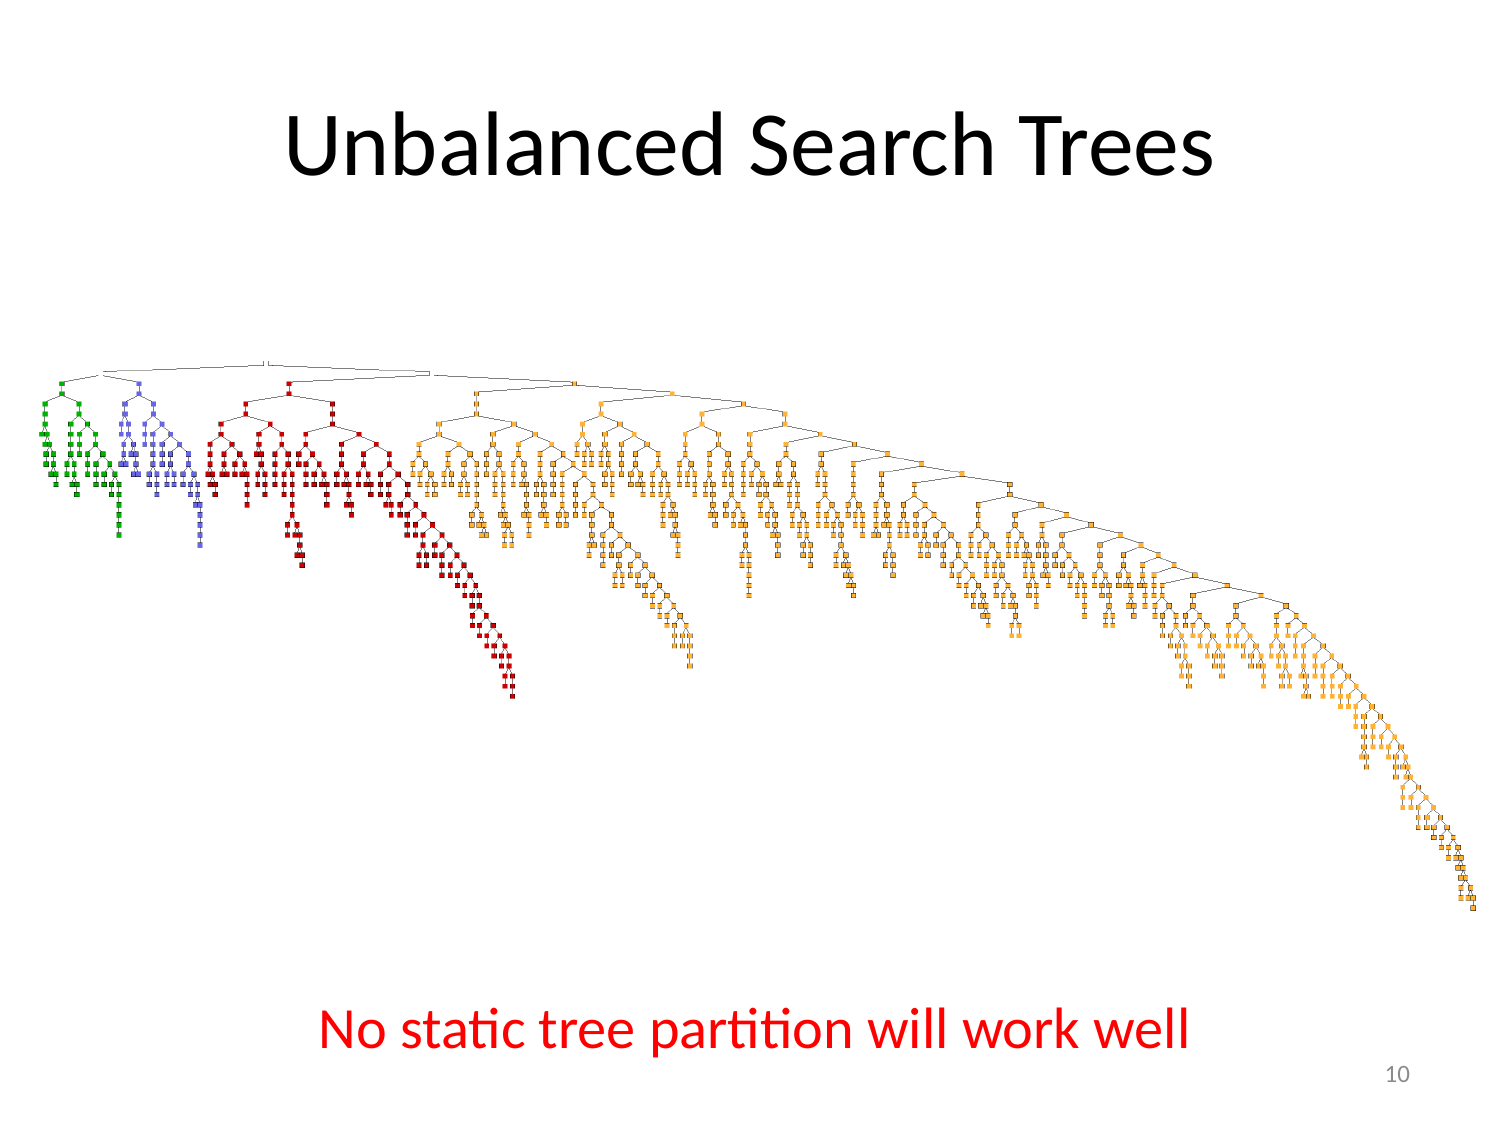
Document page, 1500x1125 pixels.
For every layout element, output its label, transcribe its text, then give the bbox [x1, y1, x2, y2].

slide_number 10 [1074, 1042, 1425, 1103]
title Unbalanced Search Trees [75, 45, 1425, 233]
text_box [37, 358, 1478, 913]
text_box No static tree partition will work well [303, 982, 1206, 1068]
